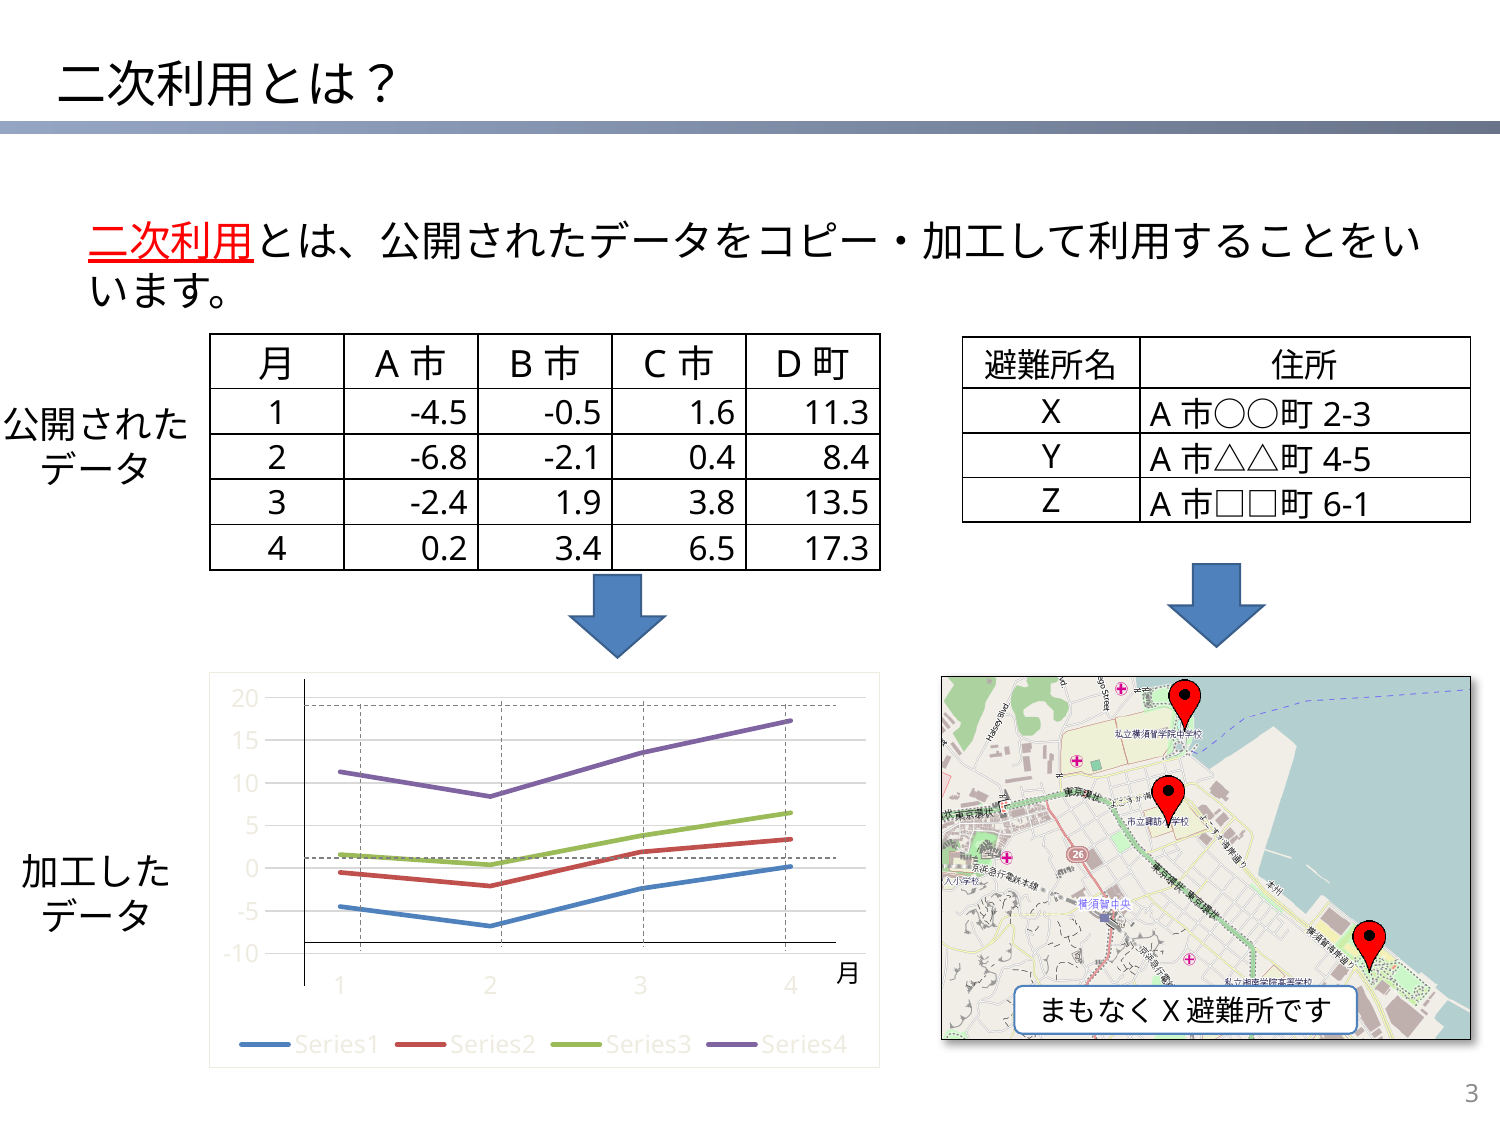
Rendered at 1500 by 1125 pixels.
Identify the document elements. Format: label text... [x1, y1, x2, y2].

table_header 住所 [1141, 338, 1470, 387]
table_cell 3 [211, 480, 343, 524]
picture [941, 676, 1471, 1040]
table_header 月 [211, 335, 343, 388]
table_cell 11.3 [747, 389, 879, 433]
table_cell 3.4 [479, 525, 611, 569]
table_cell 4 [211, 525, 343, 569]
table_cell Z [963, 478, 1139, 521]
text_box 公開された データ [0, 393, 205, 499]
table_cell 1.9 [479, 480, 611, 524]
table_cell A市△△町4-5 [1141, 434, 1470, 477]
table_cell X [963, 389, 1139, 432]
table_cell 2 [211, 435, 343, 478]
slide_number 2 [1411, 1070, 1495, 1118]
table_header B市 [479, 335, 611, 388]
table_cell A市○○町2-3 [1141, 389, 1470, 432]
table_cell 17.3 [747, 525, 879, 569]
table_header C市 [613, 335, 745, 388]
text_box [1166, 563, 1267, 649]
table_cell -0.5 [479, 389, 611, 433]
table_cell 8.4 [747, 435, 879, 478]
text_box 二次利用とは、公開されたデータをコピー・加工して利用することをいいます。 [71, 234, 1440, 295]
table_cell 1.6 [613, 389, 745, 433]
table_cell Y [963, 434, 1139, 477]
table_cell -2.4 [345, 480, 477, 524]
table_cell 0.4 [613, 435, 745, 478]
title 二次利用とは？ [41, 51, 1471, 122]
table_cell 1 [211, 389, 343, 433]
table_header D町 [747, 335, 879, 388]
text_box 加工した データ [6, 840, 187, 946]
table_cell 0.2 [345, 525, 477, 569]
table_cell 6.5 [613, 525, 745, 569]
table_cell 13.5 [747, 480, 879, 524]
table_cell A市□□町6-1 [1141, 478, 1470, 521]
table_cell -2.1 [479, 435, 611, 478]
text_box [567, 573, 668, 660]
table_cell 3.8 [613, 480, 745, 524]
table_header A市 [345, 335, 477, 388]
chart [209, 672, 880, 1068]
table_cell -6.8 [345, 435, 477, 478]
table_cell -4.5 [345, 389, 477, 433]
table_header 避難所名 [963, 338, 1139, 387]
